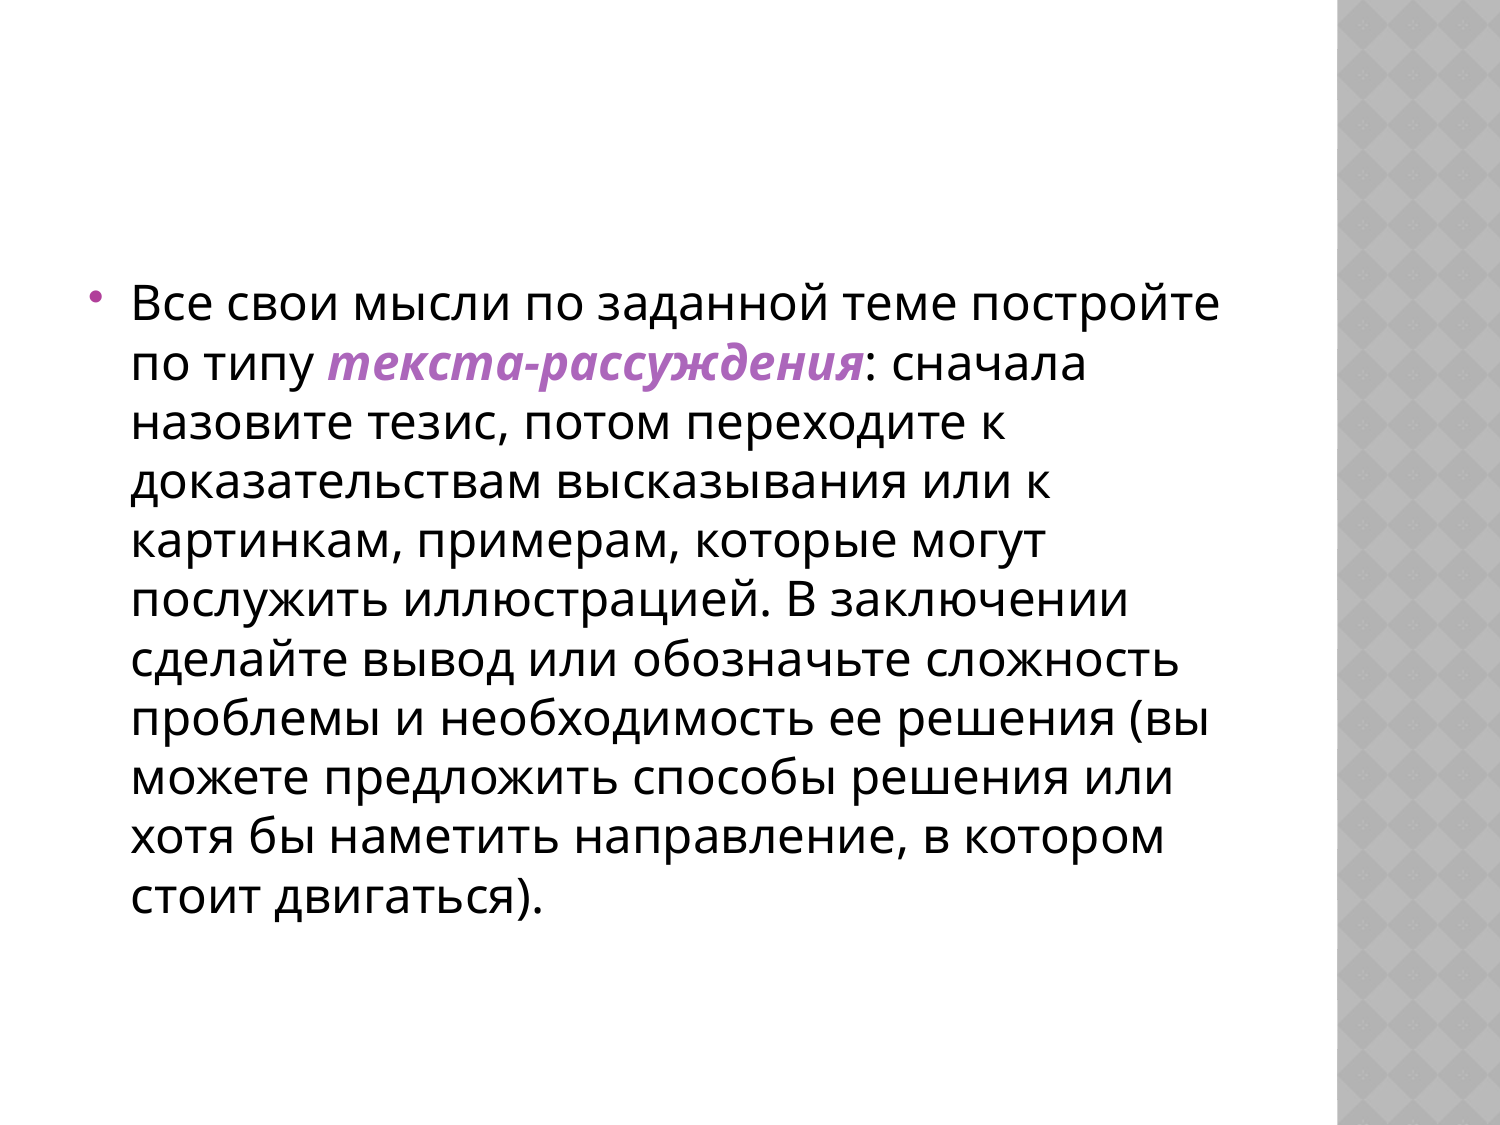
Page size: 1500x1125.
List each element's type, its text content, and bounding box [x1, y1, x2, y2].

list Все свои мысли по заданной теме постройте по типу текста-рассуждения: сначала назовите тезис, потом переходите к доказательствам высказывания или к картинкам, примерам, которые могут послужить иллюстрацией. В заключении сделайте вывод или обозначьте сложность проблемы и необходимость ее решения (вы можете предложить способы решения или хотя бы наметить направление, в котором стоит двигаться). [75, 264, 1263, 1059]
